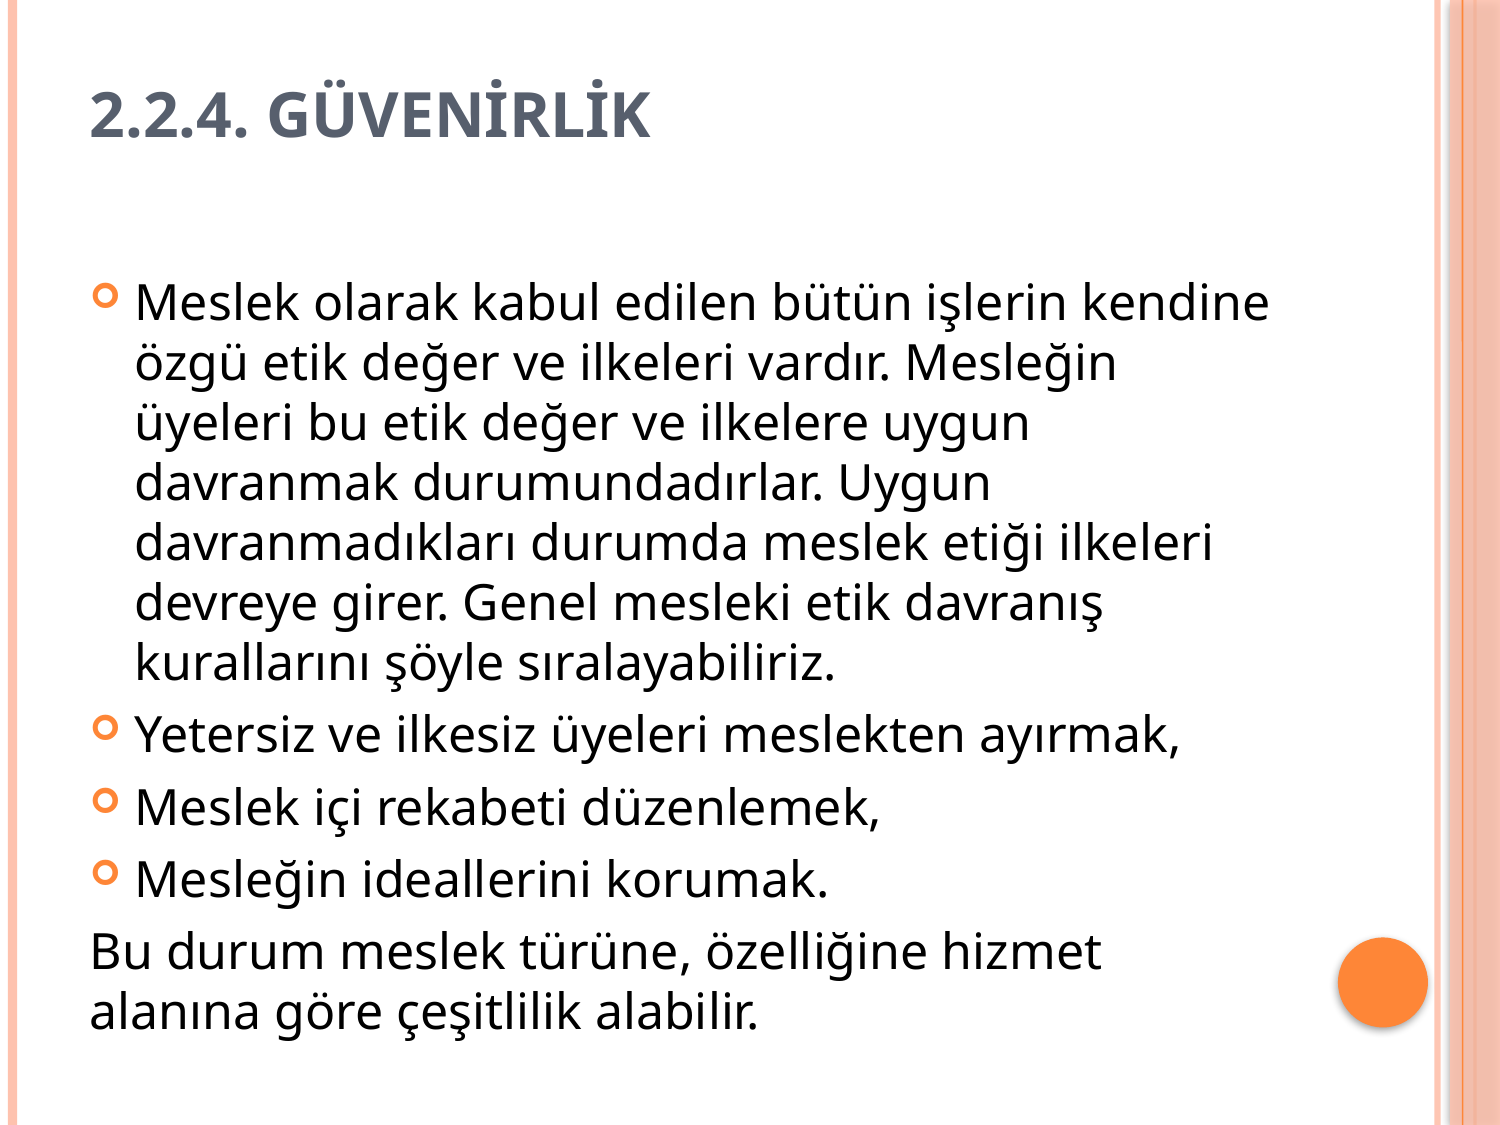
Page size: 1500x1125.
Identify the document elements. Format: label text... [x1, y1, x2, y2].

list Meslek olarak kabul edilen bütün işlerin kendine özgü etik değer ve ilkeleri vardır. Mesleğin üyeleri bu etik değer ve ilkelere uygun davranmak durumundadırlar. Uygun davranmadıkları durumda meslek etiği ilkeleri devreye girer. Genel mesleki etik davranış kurallarını şöyle sıralayabiliriz. Yetersiz ve ilkesiz üyeleri meslekten ayırmak, Meslek içi rekabeti düzenlemek, Mesleğin ideallerini korumak. Bu durum meslek türüne, özelliğine hizmet alanına göre çeşitlilik alabilir. [75, 262, 1300, 1062]
title 2.2.4. Güvenirlik [75, 45, 1300, 233]
